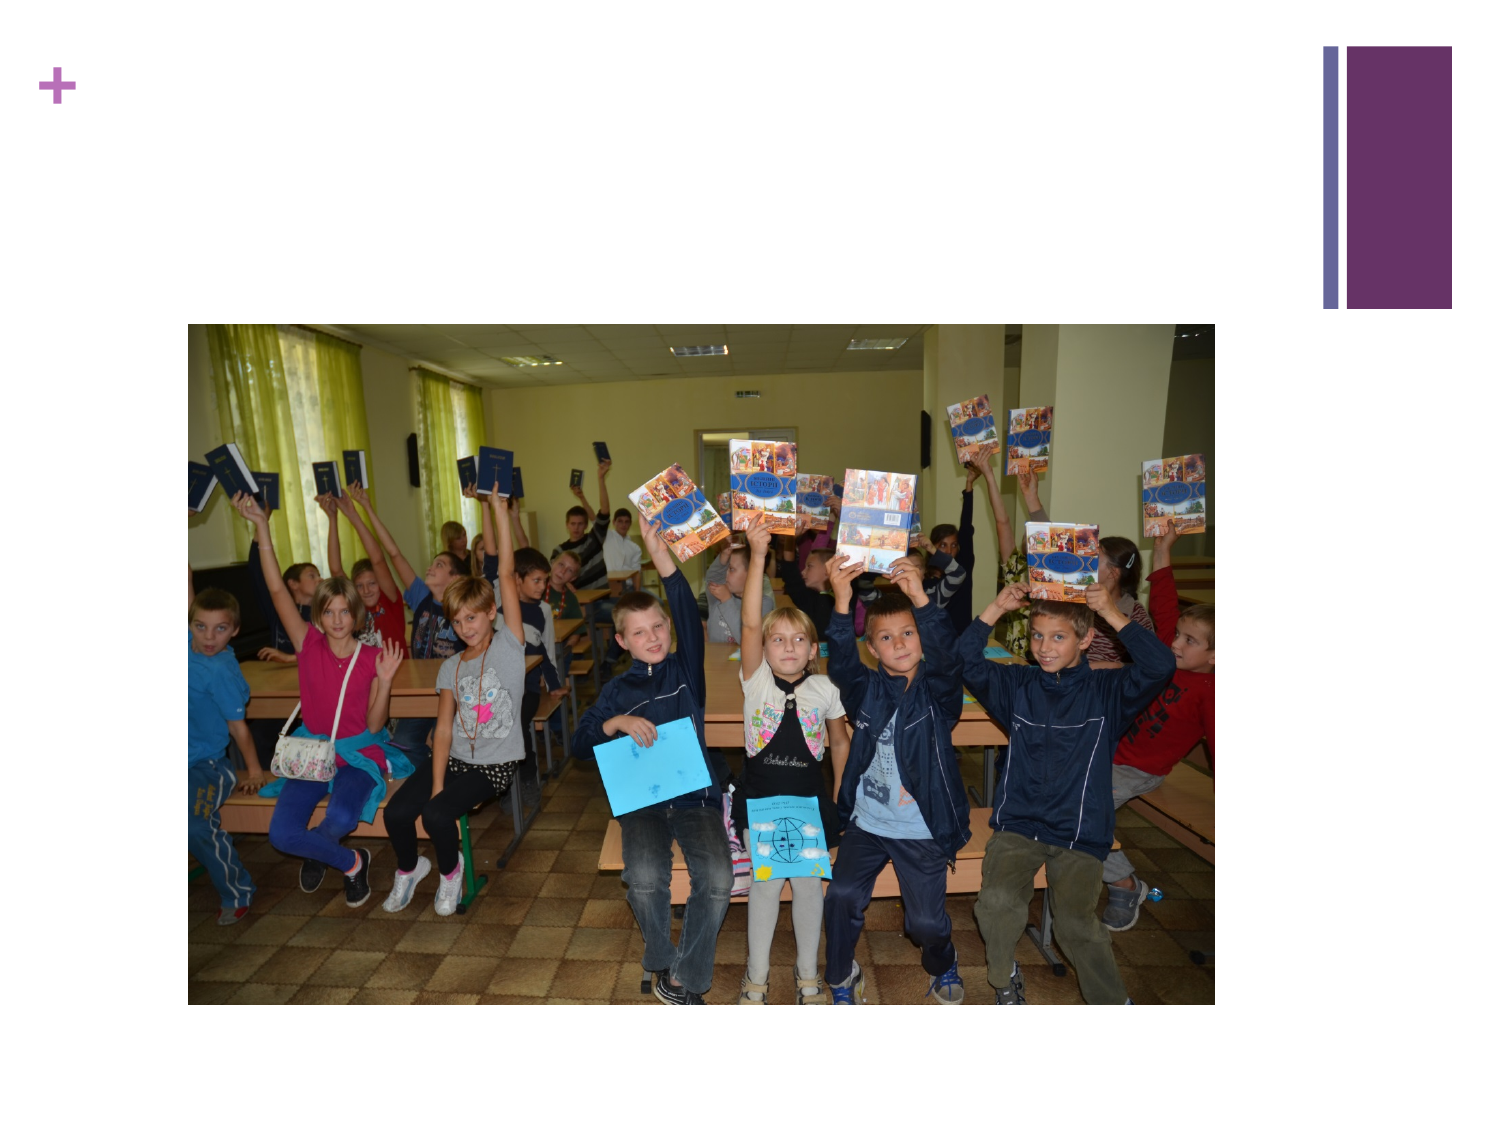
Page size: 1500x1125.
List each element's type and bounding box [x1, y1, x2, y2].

list [187, 324, 1216, 1006]
